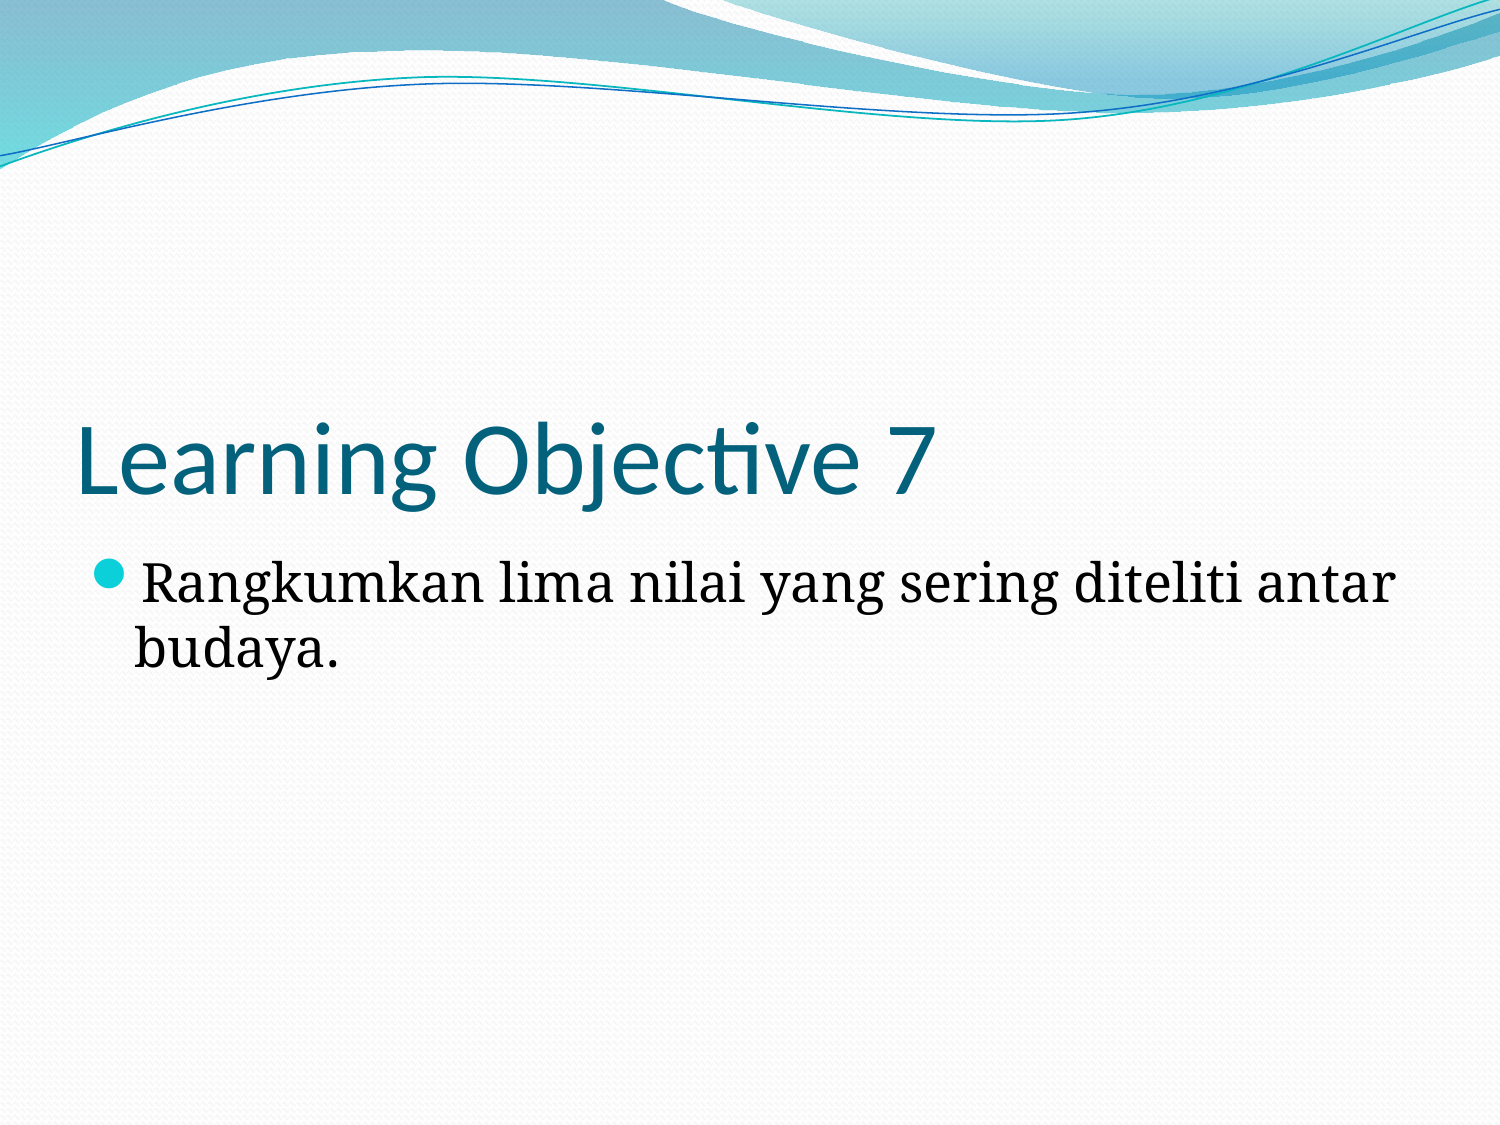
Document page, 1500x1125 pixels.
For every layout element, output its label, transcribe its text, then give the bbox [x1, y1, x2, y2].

list Rangkumkan lima nilai yang sering diteliti antar budaya. [75, 540, 1425, 1125]
title Learning Objective 7 [75, 327, 1425, 516]
